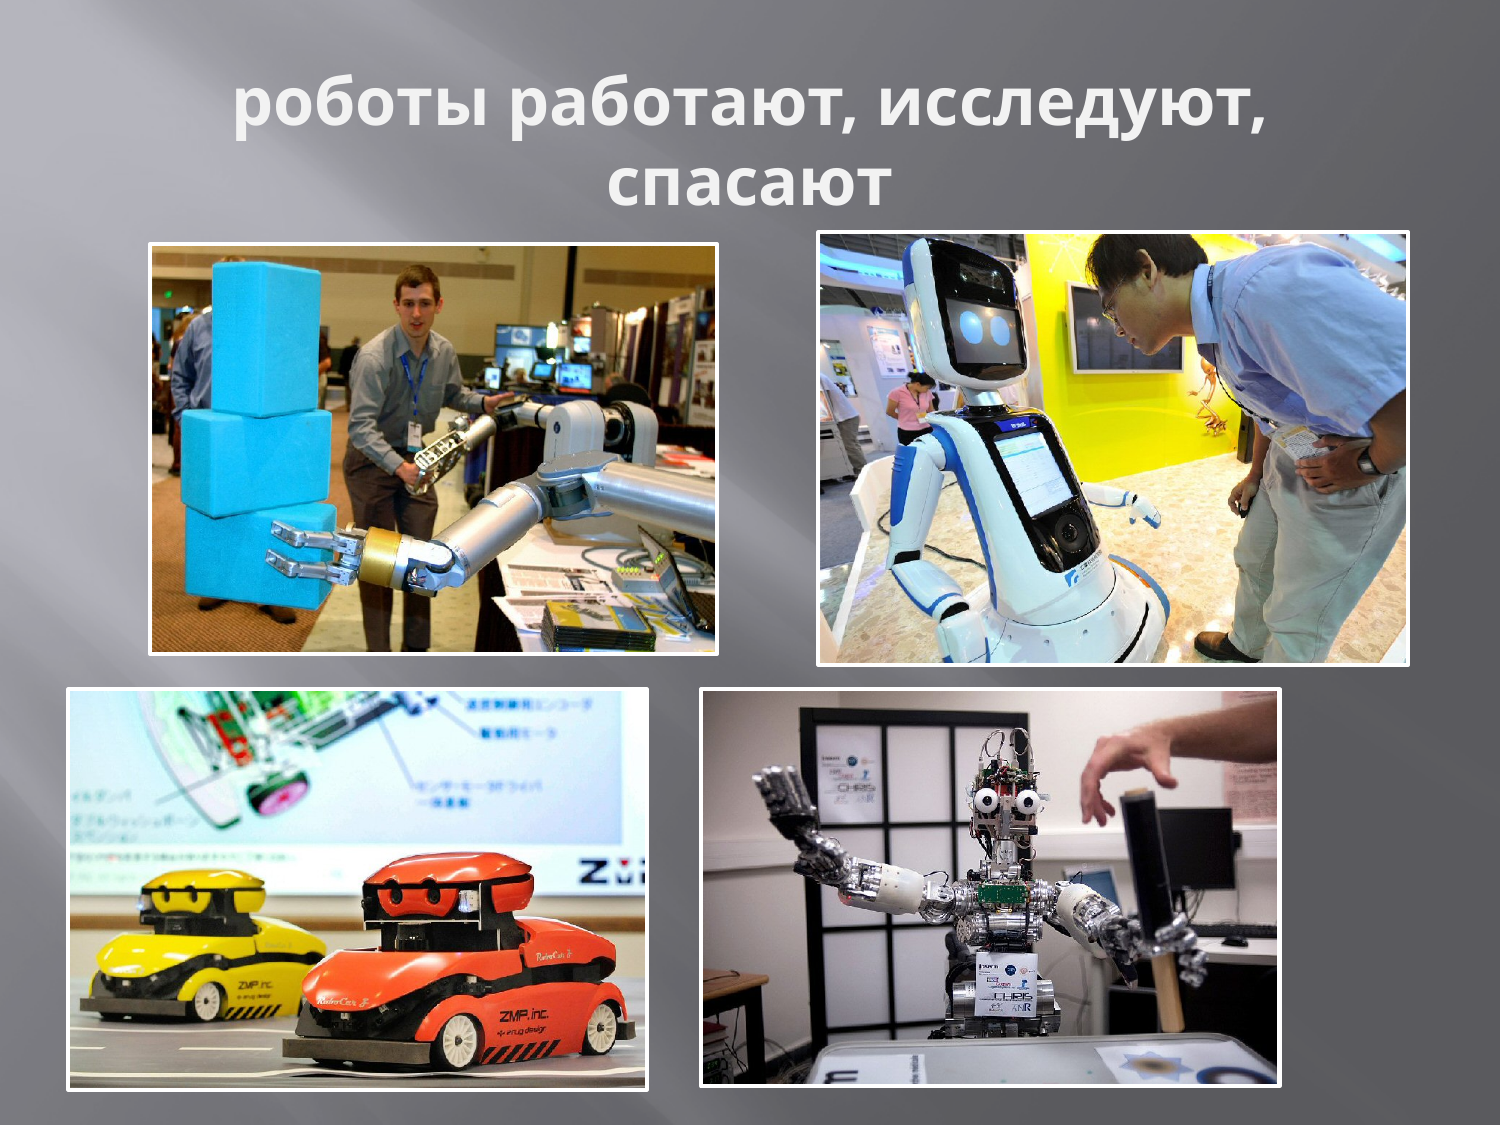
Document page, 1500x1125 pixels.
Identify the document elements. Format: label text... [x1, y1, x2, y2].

picture [152, 245, 716, 652]
picture [702, 691, 1278, 1085]
picture [820, 234, 1407, 663]
picture [70, 691, 645, 1088]
title роботы работают, исследуют, спасают [75, 45, 1425, 233]
